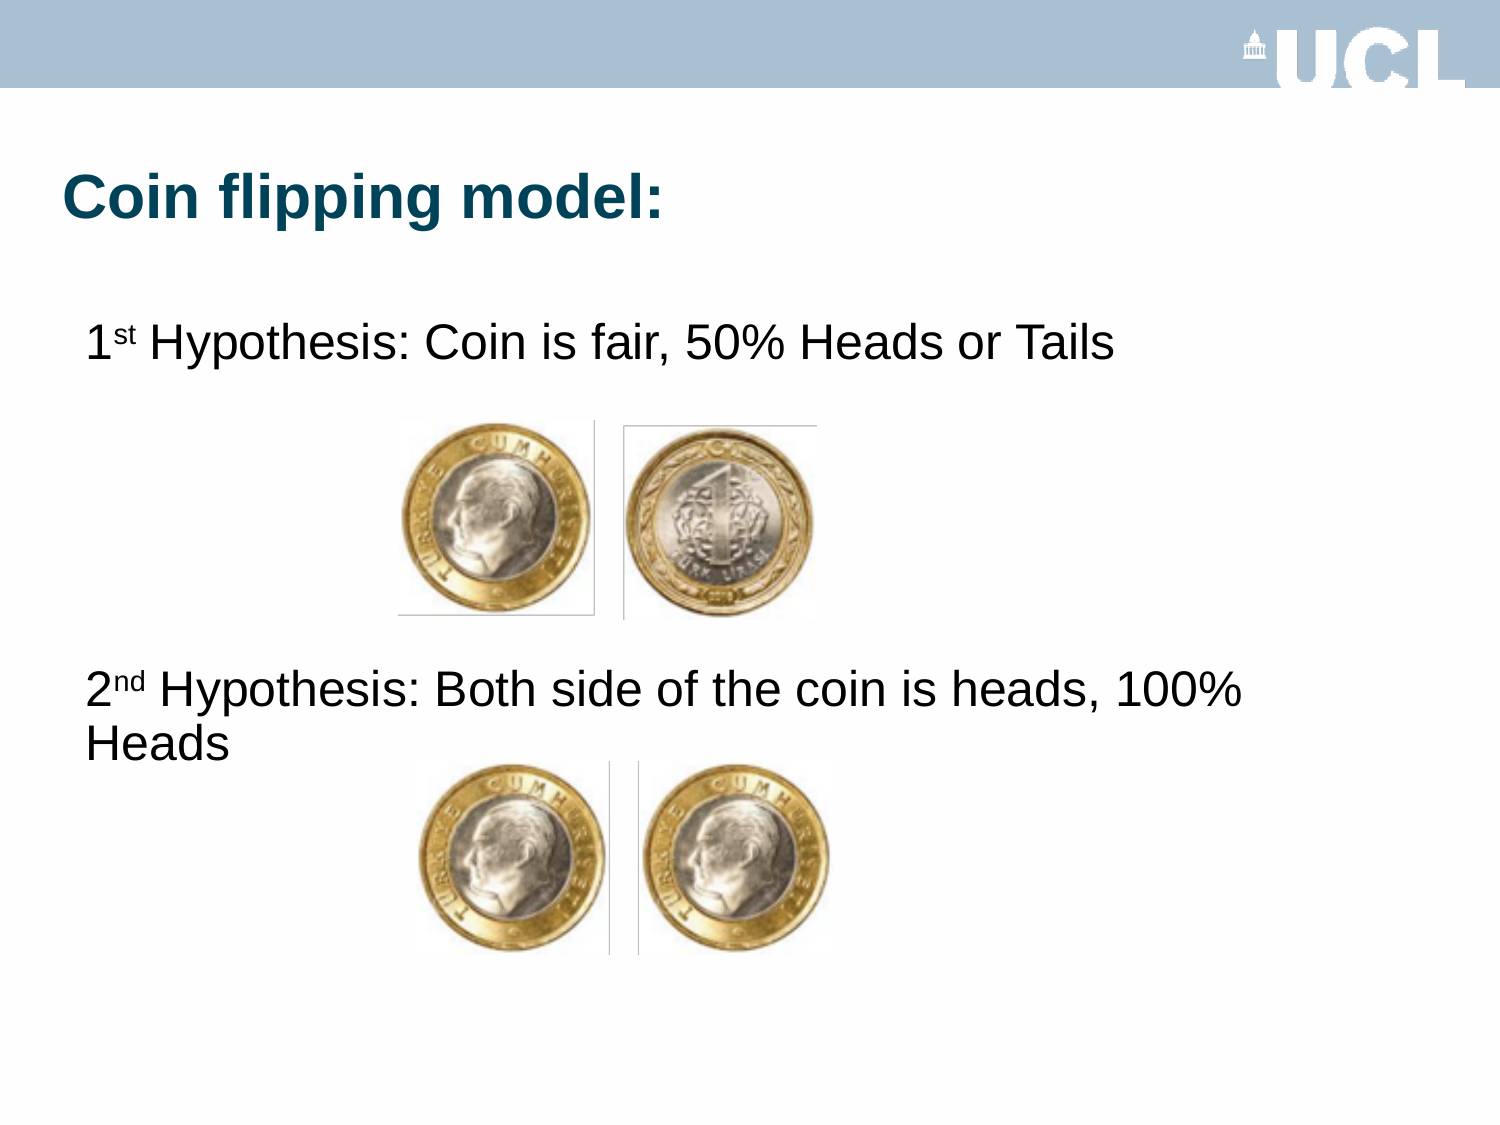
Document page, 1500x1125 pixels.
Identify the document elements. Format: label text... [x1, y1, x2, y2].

picture [397, 420, 818, 620]
title Coin flipping model: [47, 148, 1441, 362]
text_box 1st Hypothesis: Coin is fair, 50% Heads or Tails [70, 301, 1233, 550]
text_box 2nd Hypothesis: Both side of the coin is heads, 100% Heads [70, 648, 1358, 1125]
picture [414, 761, 835, 956]
picture [0, 0, 1500, 88]
